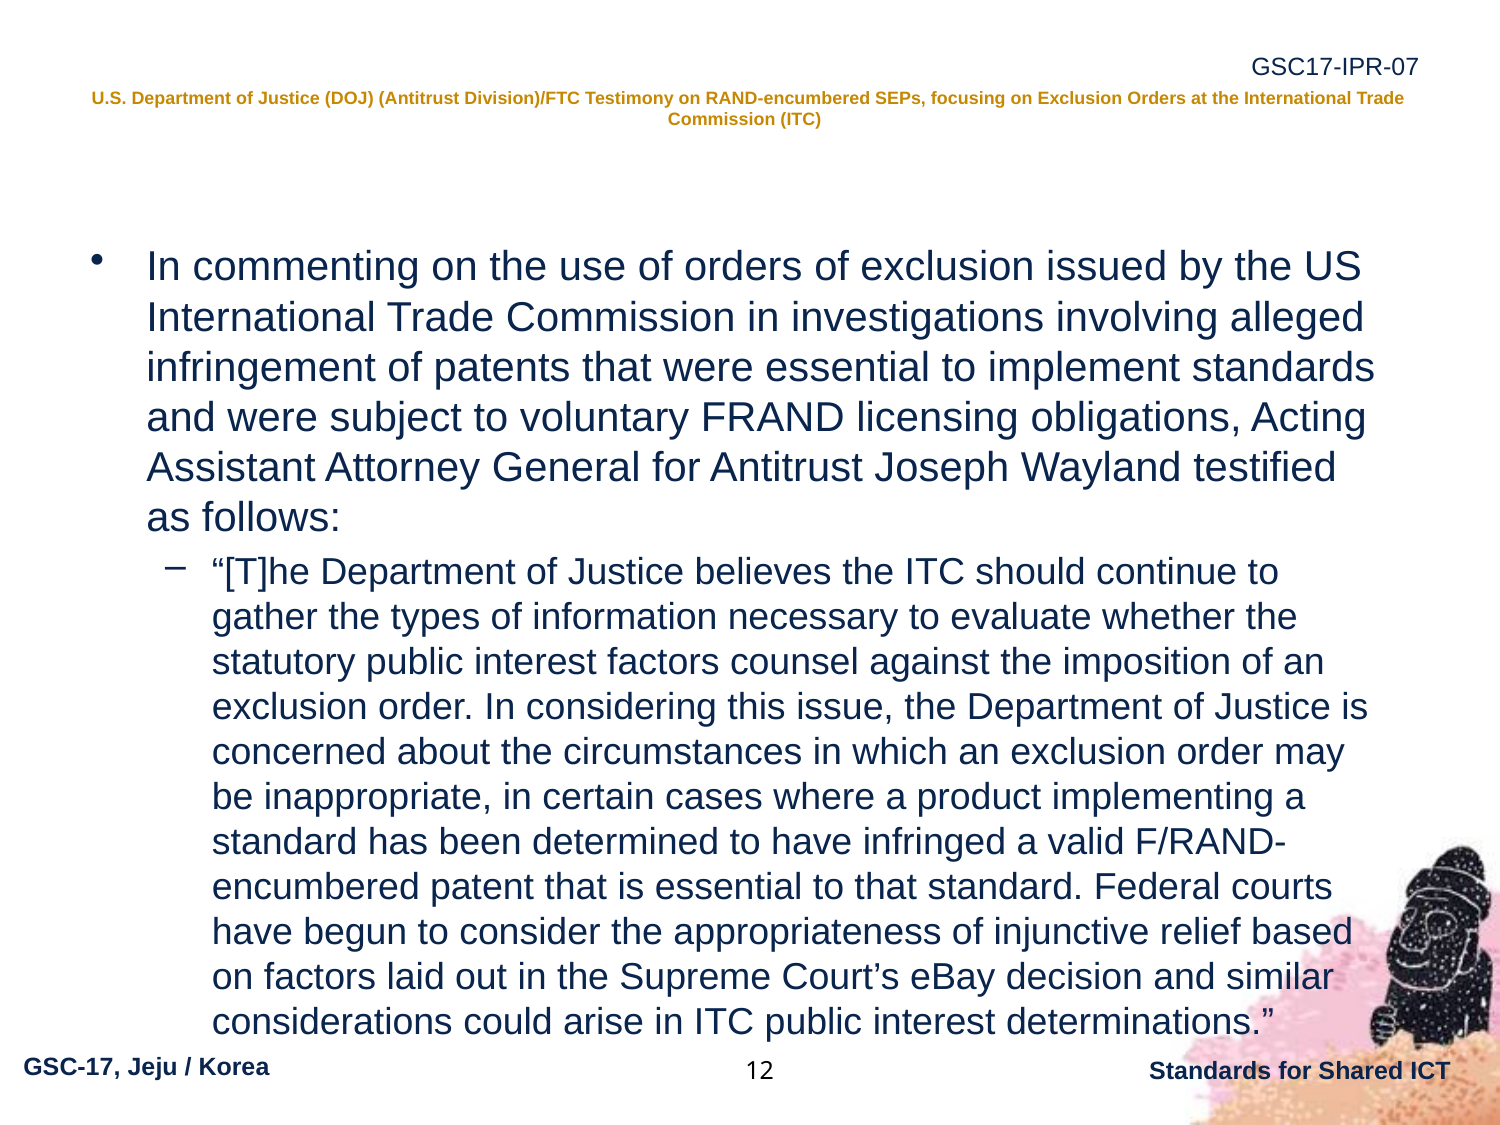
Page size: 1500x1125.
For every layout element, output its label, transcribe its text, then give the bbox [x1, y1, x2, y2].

slide_number 12 [584, 1046, 935, 1107]
title U.S. Department of Justice (DOJ) (Antitrust Division)/FTC Testimony on RAND-encumbered SEPs, focusing on Exclusion Orders at the International Trade Commission (ITC) [74, 78, 1426, 138]
list In commenting on the use of orders of exclusion issued by the US International Trade Commission in investigations involving alleged infringement of patents that were essential to implement standards and were subject to voluntary FRAND licensing obligations, Acting Assistant Attorney General for Antitrust Joseph Wayland testified as follows: “[T]he Department of Justice believes the ITC should continue to gather the types of information necessary to evaluate whether the statutory public interest factors counsel against the imposition of an exclusion order. In considering this issue, the Department of Justice is concerned about the circumstances in which an exclusion order may be inappropriate, in certain cases where a product implementing a standard has been determined to have infringed a valid F/RAND-encumbered patent that is essential to that standard. Federal courts have begun to consider the appropriateness of injunctive relief based on factors laid out in the Supreme Court’s eBay decision and similar considerations could arise in ITC public interest determinations.” [75, 231, 1400, 1125]
picture [1400, 832, 1500, 1125]
